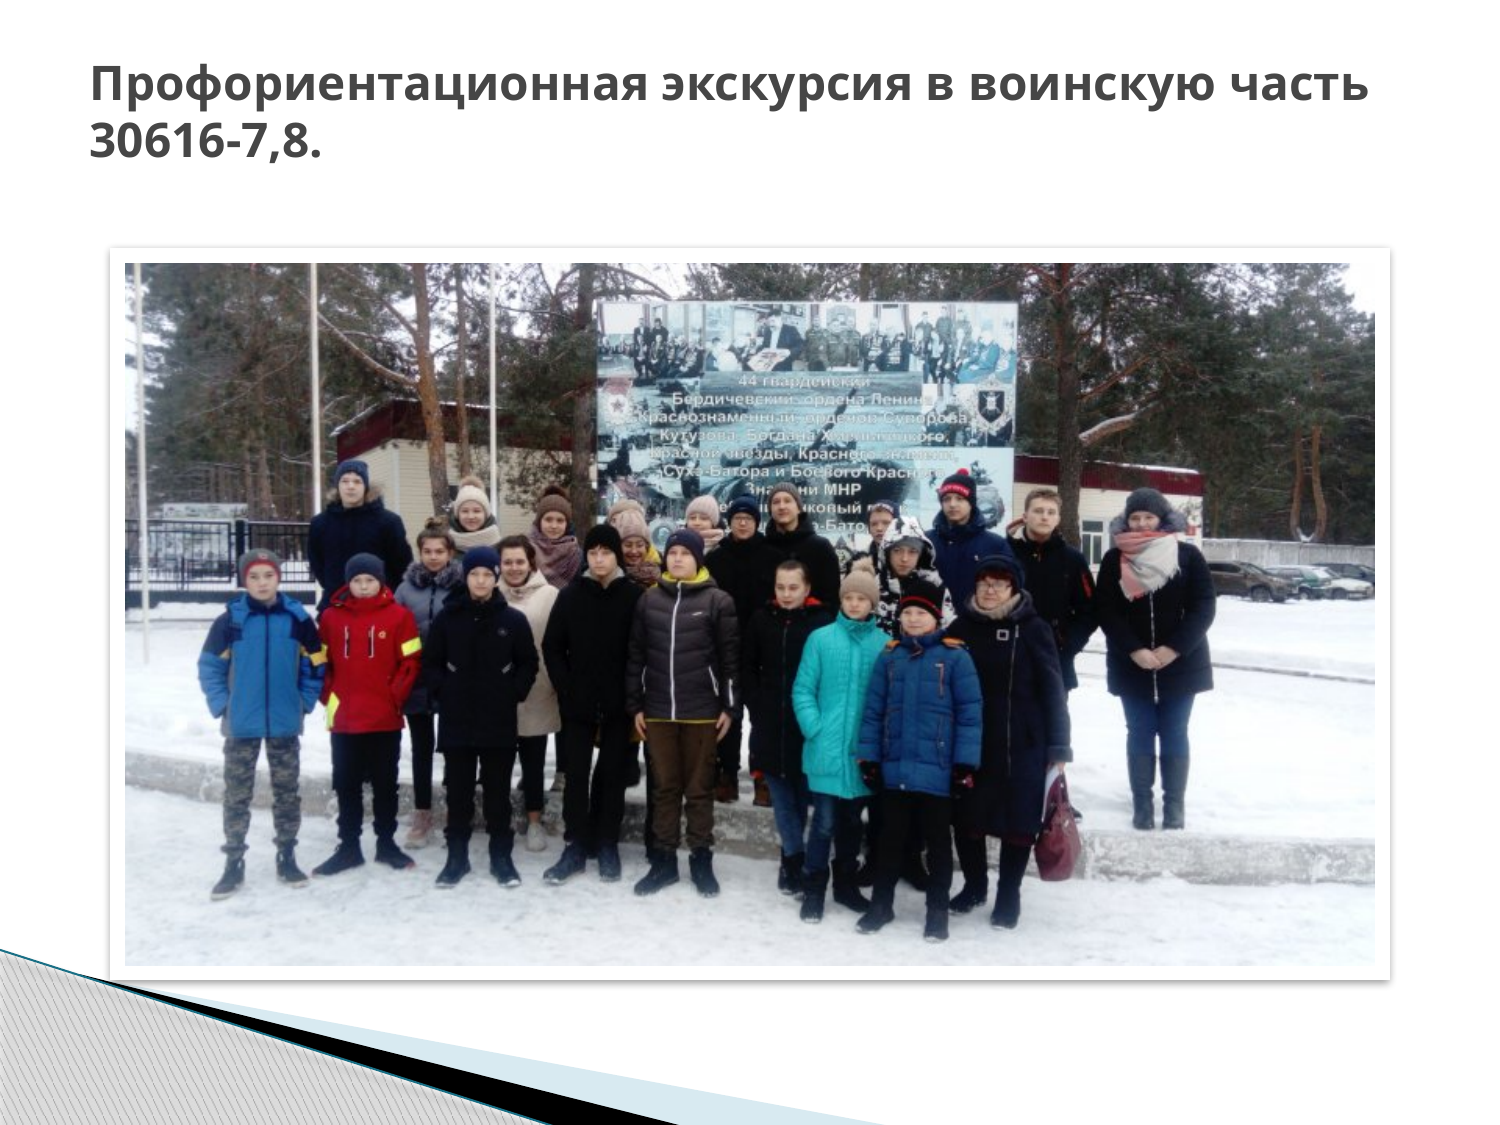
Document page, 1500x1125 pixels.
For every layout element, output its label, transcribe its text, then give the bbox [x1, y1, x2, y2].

title Профориентационная экскурсия в воинскую часть 30616-7,8. [75, 45, 1425, 233]
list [124, 262, 1376, 966]
